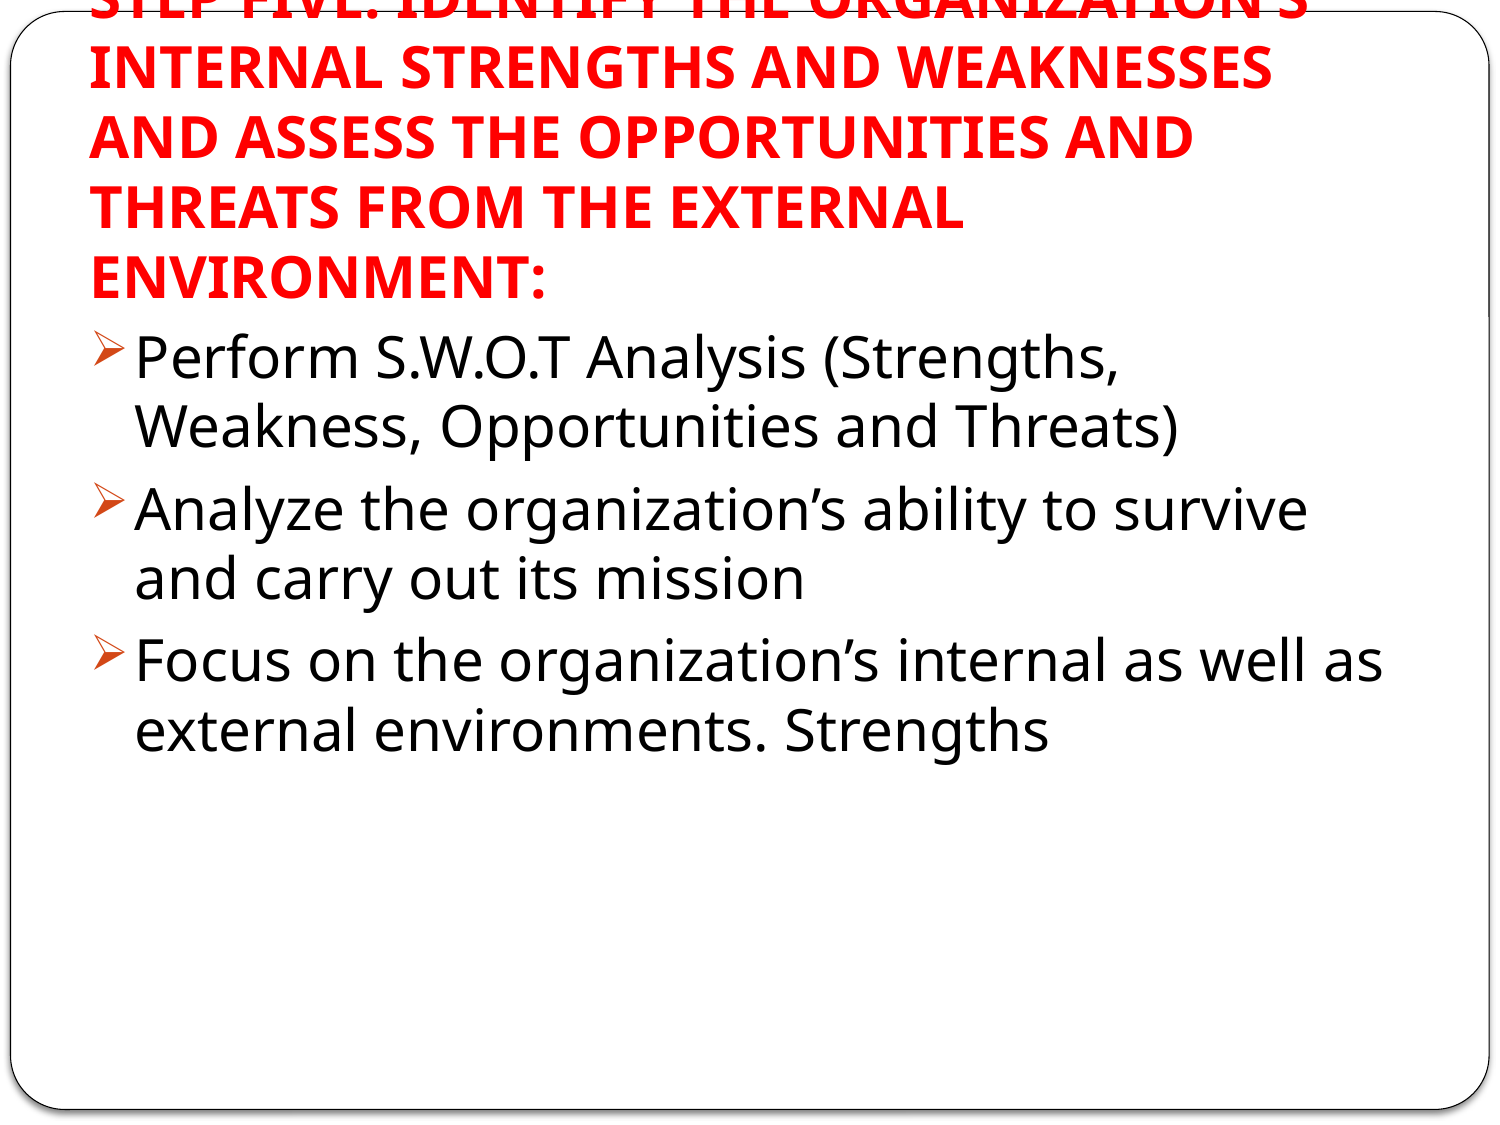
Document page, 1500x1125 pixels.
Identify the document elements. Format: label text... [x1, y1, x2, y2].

title STEP FIVE: IDENTIFY THE ORGANIZATION’S INTERNAL STRENGTHS AND WEAKNESSES AND ASSESS THE OPPORTUNITIES AND THREATS FROM THE EXTERNAL ENVIRONMENT: [75, 24, 1425, 312]
list Perform S.W.O.T Analysis (Strengths, Weakness, Opportunities and Threats) Analyze the organization’s ability to survive and carry out its mission Focus on the organization’s internal as well as external environments. Strengths [75, 312, 1425, 1005]
